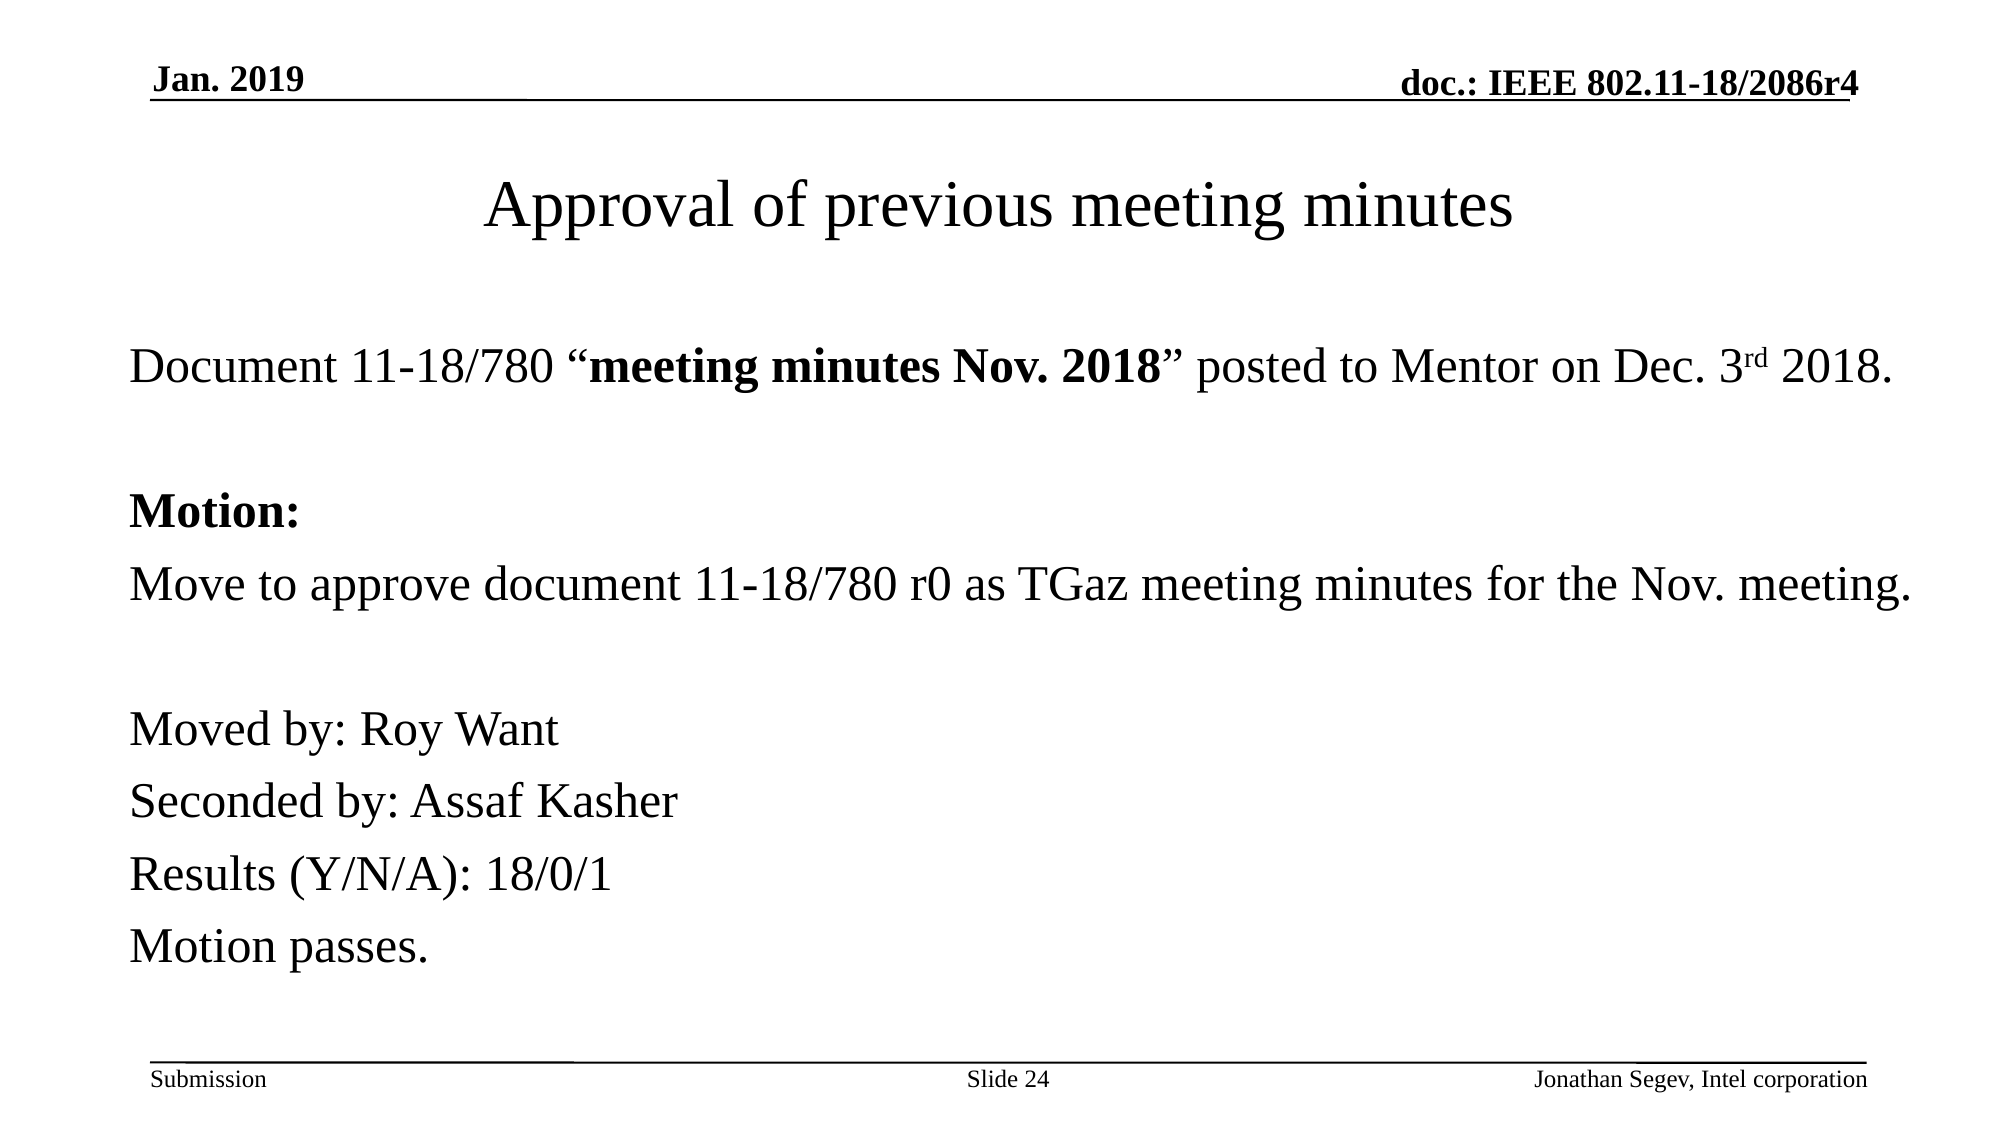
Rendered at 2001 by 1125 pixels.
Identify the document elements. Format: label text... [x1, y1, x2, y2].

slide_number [152, 54, 563, 100]
list Document 11-18/780 “meeting minutes Nov. 2018” posted to Mentor on Dec. 3rd 2018. Motion: Move to approve document 11-18/780 r0 as TGaz meeting minutes for the Nov. meeting. Moved by: Roy Want Seconded by: Assaf Kasher Results (Y/N/A): 18/0/1 Motion passes. [113, 324, 1993, 1000]
slide_number Slide 24 [950, 1061, 1067, 1123]
title Approval of previous meeting minutes [149, 112, 1850, 288]
footer Jonathan Segev, Intel corporation [1171, 1061, 1869, 1093]
